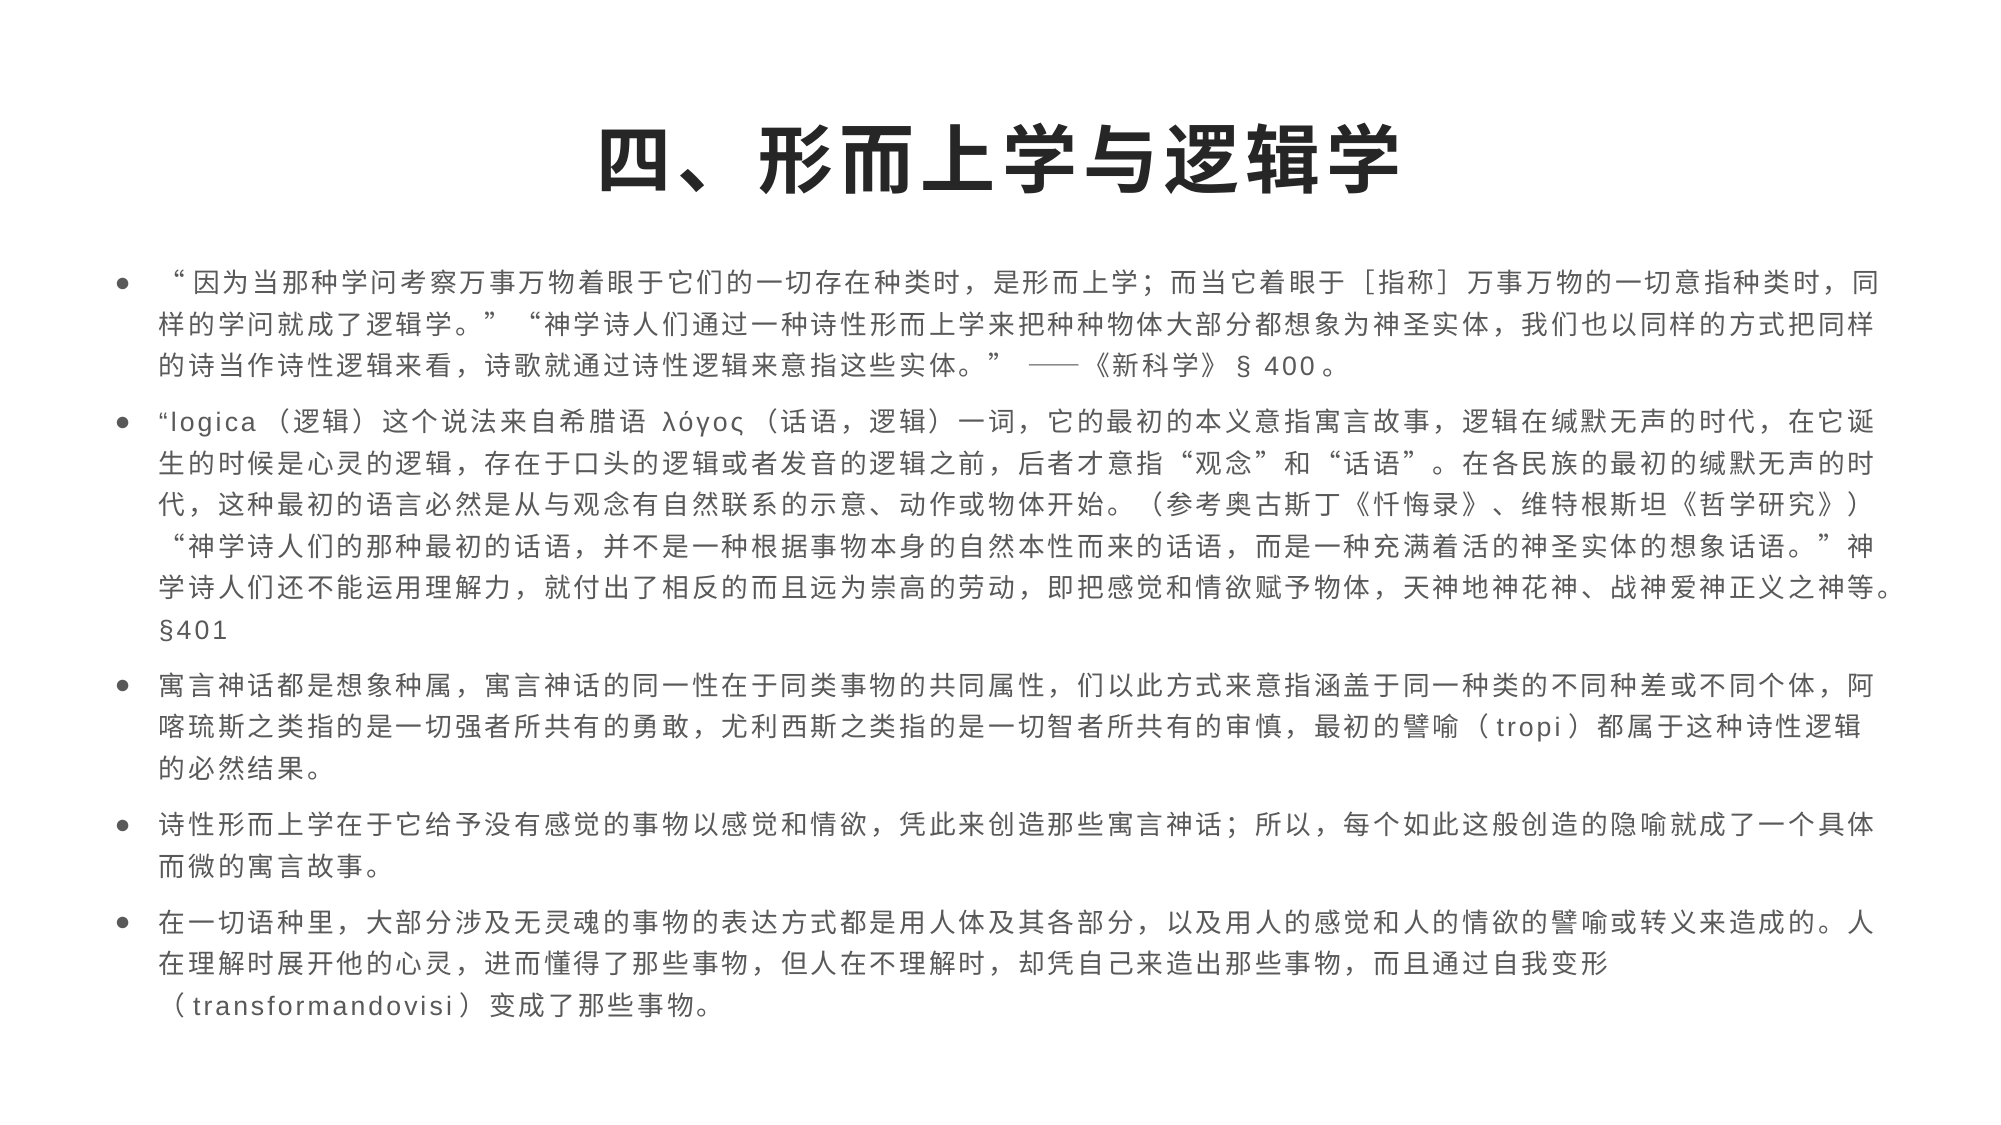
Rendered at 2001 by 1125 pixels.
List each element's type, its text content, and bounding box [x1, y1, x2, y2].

title 四、形而上学与逻辑学 [99, 99, 1900, 216]
list “因为当那种学问考察万事万物着眼于它们的一切存在种类时，是形而上学；而当它着眼于［指称］万事万物的一切意指种类时，同样的学问就成了逻辑学。”“神学诗人们通过一种诗性形而上学来把种种物体大部分都想象为神圣实体，我们也以同样的方式把同样的诗当作诗性逻辑来看，诗歌就通过诗性逻辑来意指这些实体。” ——《新科学》§ 400。 “logica（逻辑）这个说法来自希腊语 λόγος（话语，逻辑）一词，它的最初的本义意指寓言故事，逻辑在缄默无声的时代，在它诞生的时候是心灵的逻辑，存在于口头的逻辑或者发音的逻辑之前，后者才意指“观念”和“话语”。在各民族的最初的缄默无声的时代，这种最初的语言必然是从与观念有自然联系的示意、动作或物体开始。（参考奥古斯丁《忏悔录》、维特根斯坦《哲学研究》）“神学诗人们的那种最初的话语，并不是一种根据事物本身的自然本性而来的话语，而是一种充满着活的神圣实体的想象话语。”神学诗人们还不能运用理解力，就付出了相反的而且远为崇高的劳动，即把感觉和情欲赋予物体，天神地神花神、战神爱神正义之神等。§401 寓言神话都是想象种属，寓言神话的同一性在于同类事物的共同属性，们以此方式来意指涵盖于同一种类的不同种差或不同个体，阿喀琉斯之类指的是一切强者所共有的勇敢，尤利西斯之类指的是一切智者所共有的审慎，最初的譬喻（tropi）都属于这种诗性逻辑的必然结果。 诗性形而上学在于它给予没有感觉的事物以感觉和情欲，凭此来创造那些寓言神话；所以，每个如此这般创造的隐喻就成了一个具体而微的寓言故事。 在一切语种里，大部分涉及无灵魂的事物的表达方式都是用人体及其各部分，以及用人的感觉和人的情欲的譬喻或转义来造成的。人在理解时展开他的心灵，进而懂得了那些事物，但人在不理解时，却凭自己来造出那些事物，而且通过自我变形（transformandovisi）变成了那些事物。 [99, 248, 1900, 1030]
